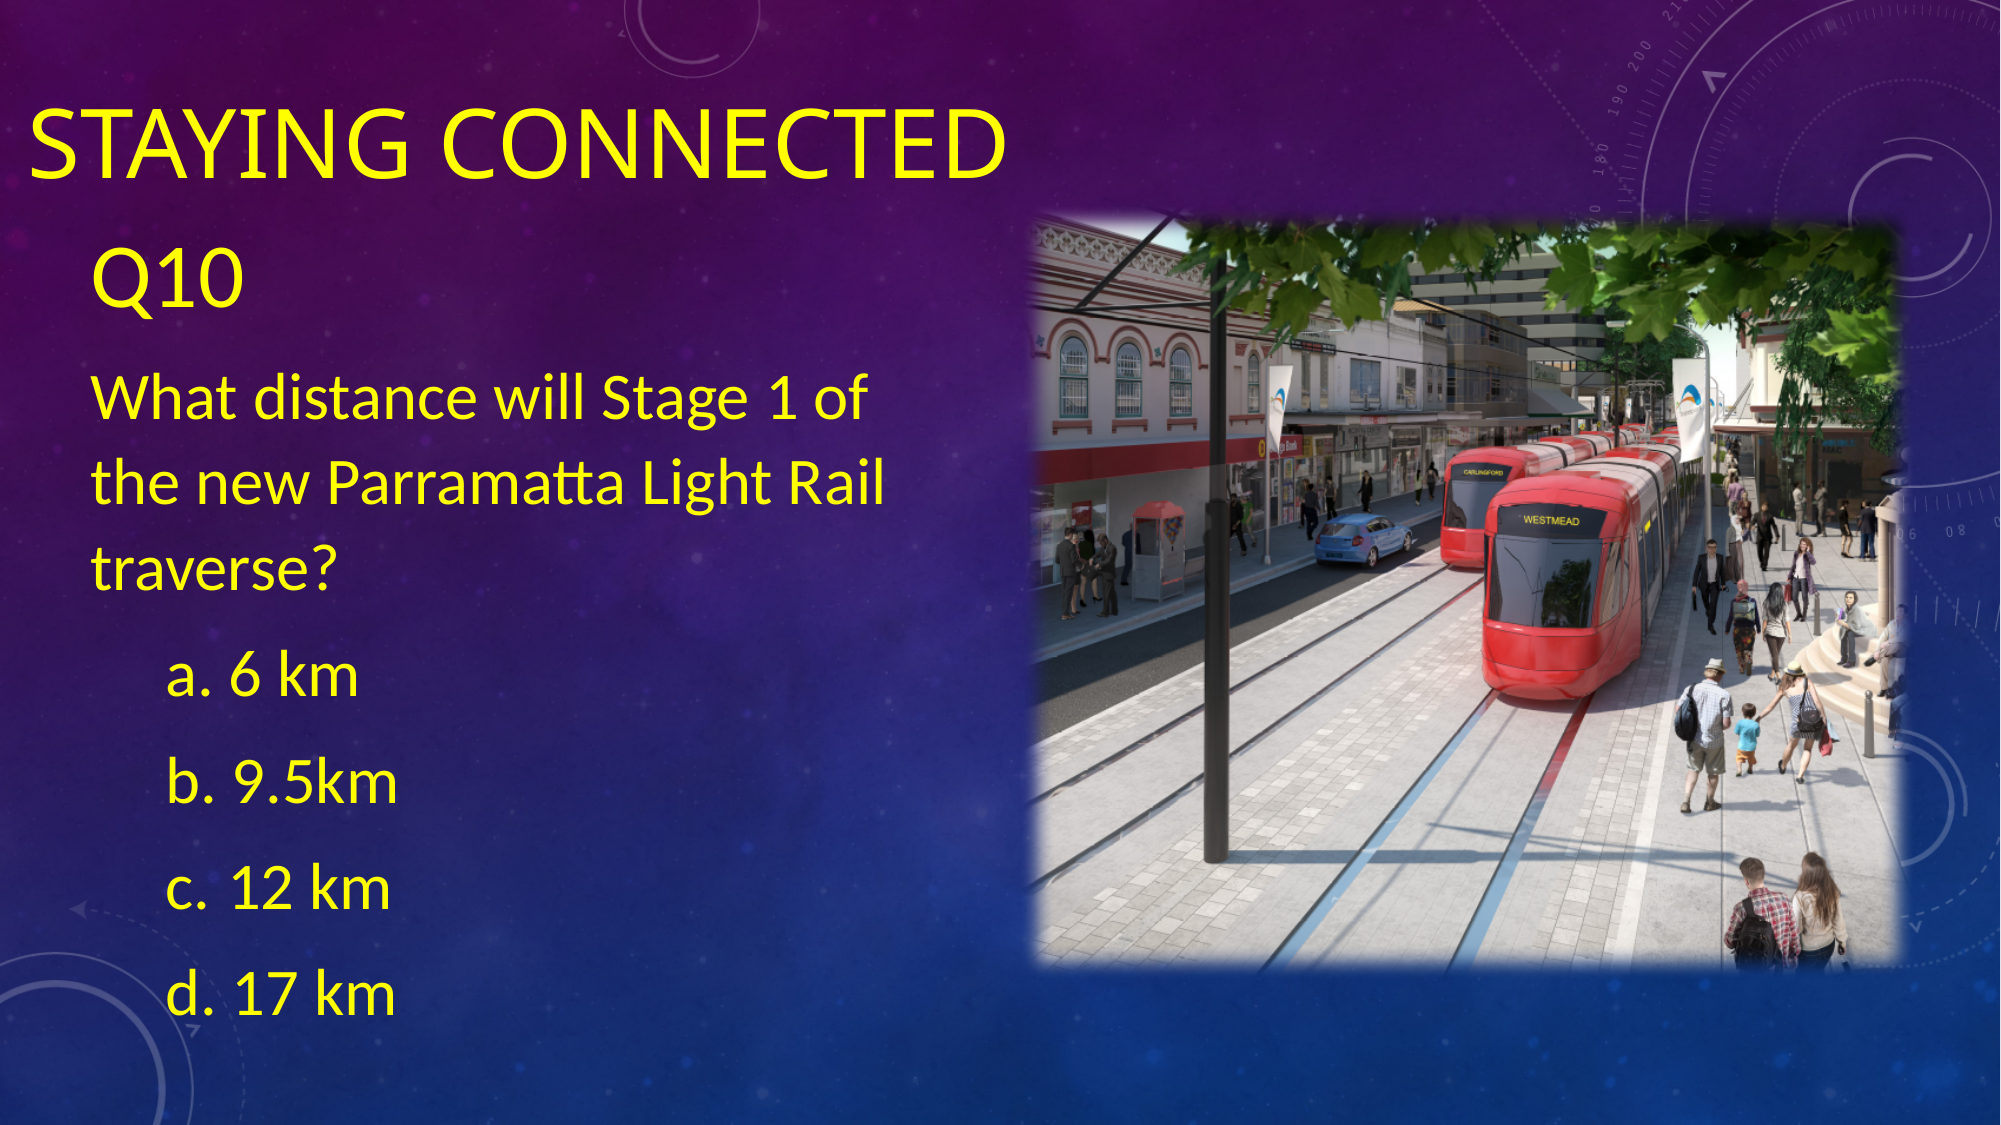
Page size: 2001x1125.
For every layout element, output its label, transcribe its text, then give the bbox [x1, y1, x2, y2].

title Staying connected [12, 20, 1061, 260]
list Q10 What distance will Stage 1 of the new Parramatta Light Rail traverse? 6 km 9.5km 12 km 17 km [75, 332, 980, 914]
picture [0, 0, 2001, 1125]
